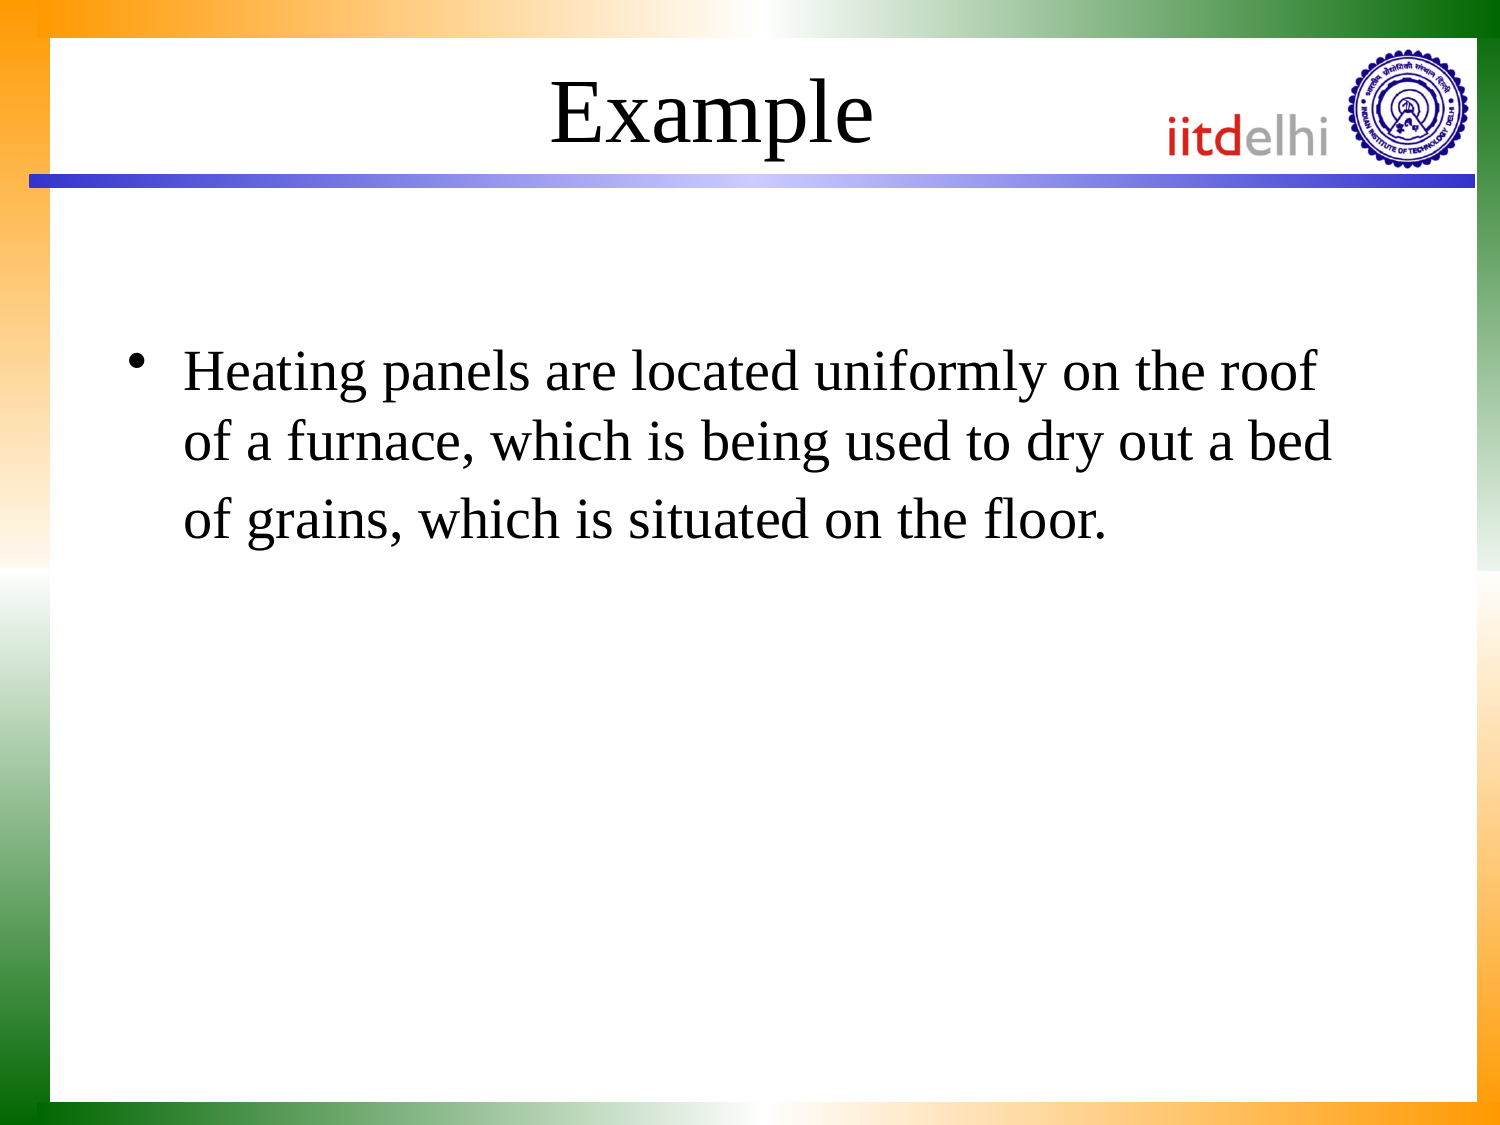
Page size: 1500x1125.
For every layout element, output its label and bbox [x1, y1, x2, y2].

text_box [0, 0, 1500, 1125]
